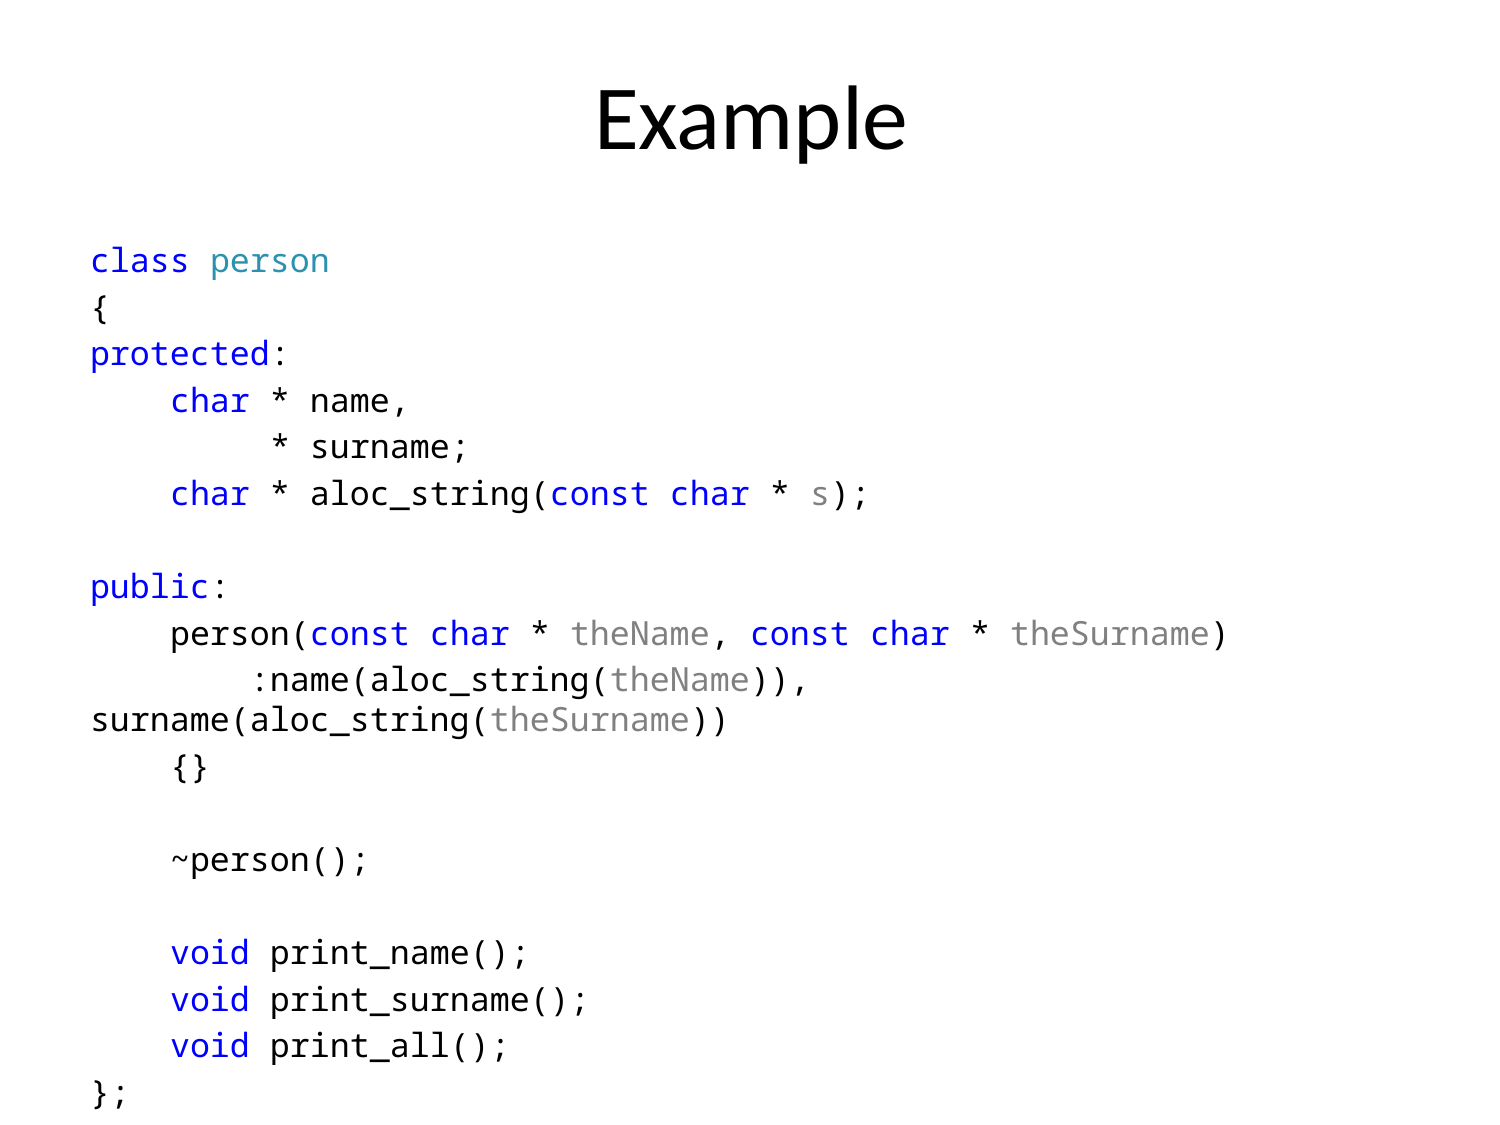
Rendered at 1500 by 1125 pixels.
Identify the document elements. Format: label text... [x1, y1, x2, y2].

title Example [76, 19, 1427, 207]
list class person { protected: char * name, * surname; char * aloc_string(const char * s); public: person(const char * theName, const char * theSurname) :name(aloc_string(theName)), surname(aloc_string(theSurname)) {} ~person(); void print_name(); void print_surname(); void print_all(); }; [75, 231, 1427, 1094]
